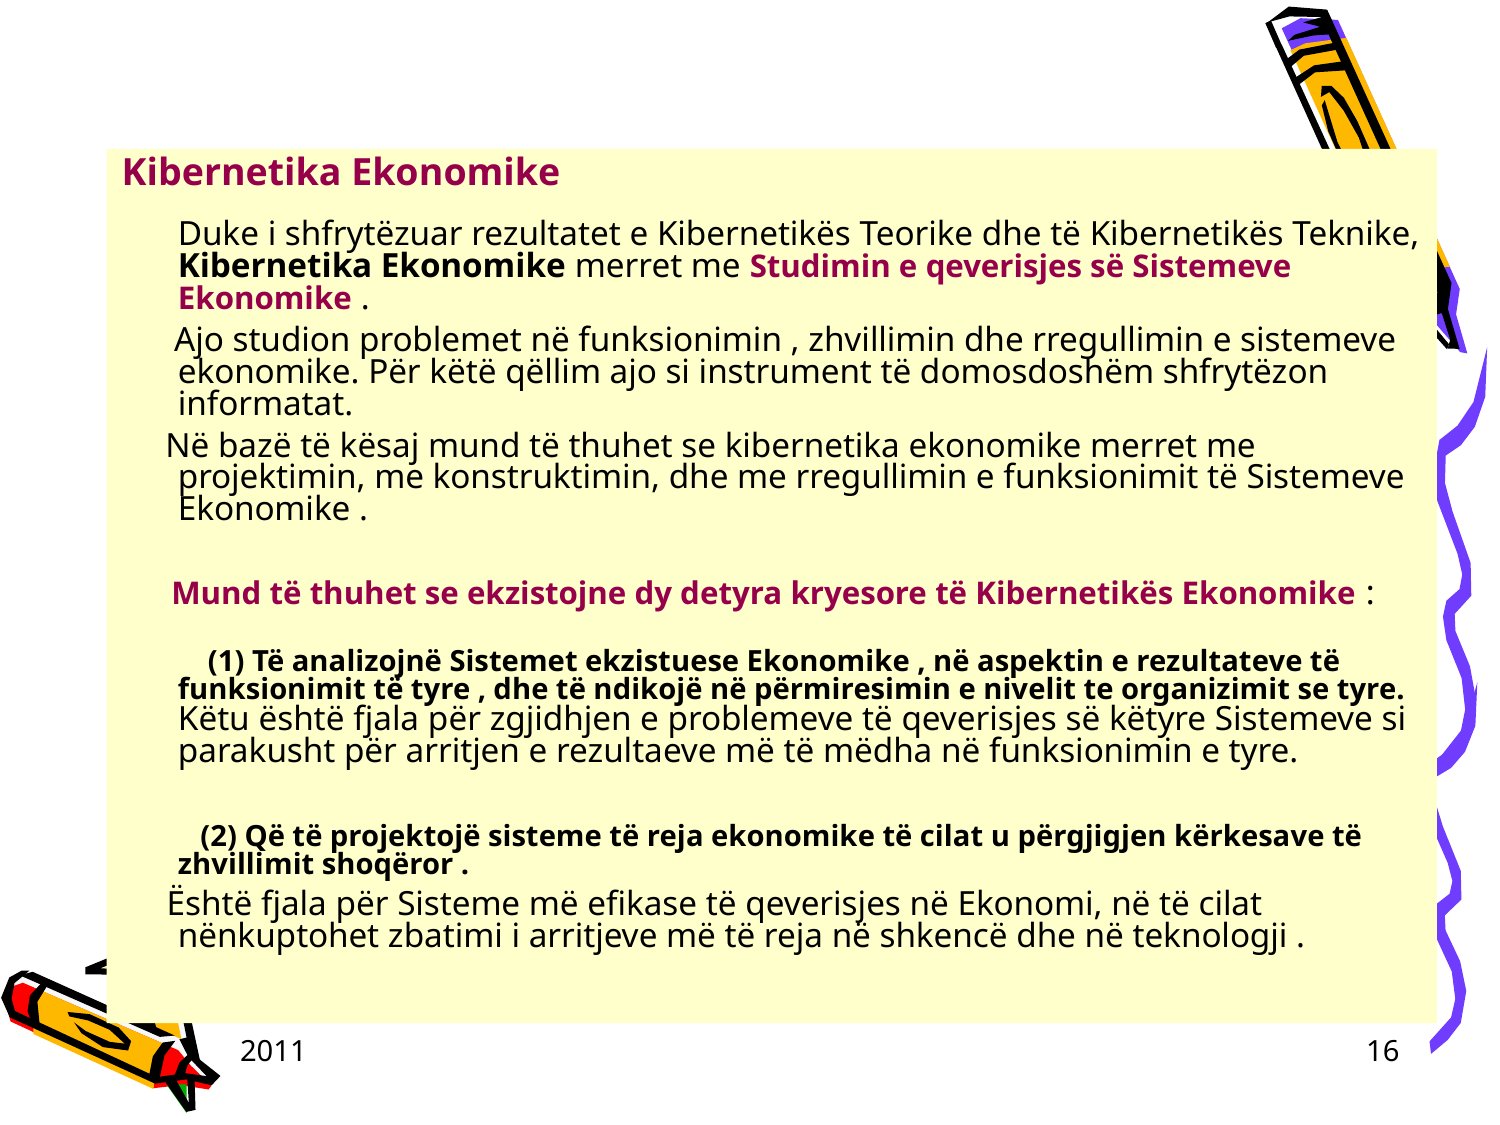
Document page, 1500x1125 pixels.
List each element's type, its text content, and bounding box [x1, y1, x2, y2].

list Kibernetika Ekonomike Duke i shfrytëzuar rezultatet e Kibernetikës Teorike dhe të Kibernetikës Teknike, Kibernetika Ekonomike merret me Studimin e qeverisjes së Sistemeve Ekonomike . Ajo studion problemet në funksionimin , zhvillimin dhe rregullimin e sistemeve ekonomike. Për këtë qëllim ajo si instrument të domosdoshëm shfrytëzon informatat. Në bazë të kësaj mund të thuhet se kibernetika ekonomike merret me projektimin, me konstruktimin, dhe me rregullimin e funksionimit të Sistemeve Ekonomike . Mund të thuhet se ekzistojne dy detyra kryesore të Kibernetikës Ekonomike : (1) Të analizojnë Sistemet ekzistuese Ekonomike , në aspektin e rezultateve të funksionimit të tyre , dhe të ndikojë në përmiresimin e nivelit te organizimit se tyre. Këtu është fjala për zgjidhjen e problemeve të qeverisjes së këtyre Sistemeve si parakusht për arritjen e rezultaeve më të mëdha në funksionimin e tyre. (2) Që të projektojë sisteme të reja ekonomike të cilat u përgjigjen kërkesave të zhvillimit shoqëror . Është fjala për Sisteme më efikase të qeverisjes në Ekonomi, në të cilat nënkuptohet zbatimi i arritjeve më të reja në shkencë dhe në teknologji . [106, 148, 1438, 1024]
slide_number 16 [1101, 1024, 1415, 1101]
slide_number 2011 [224, 1024, 538, 1101]
